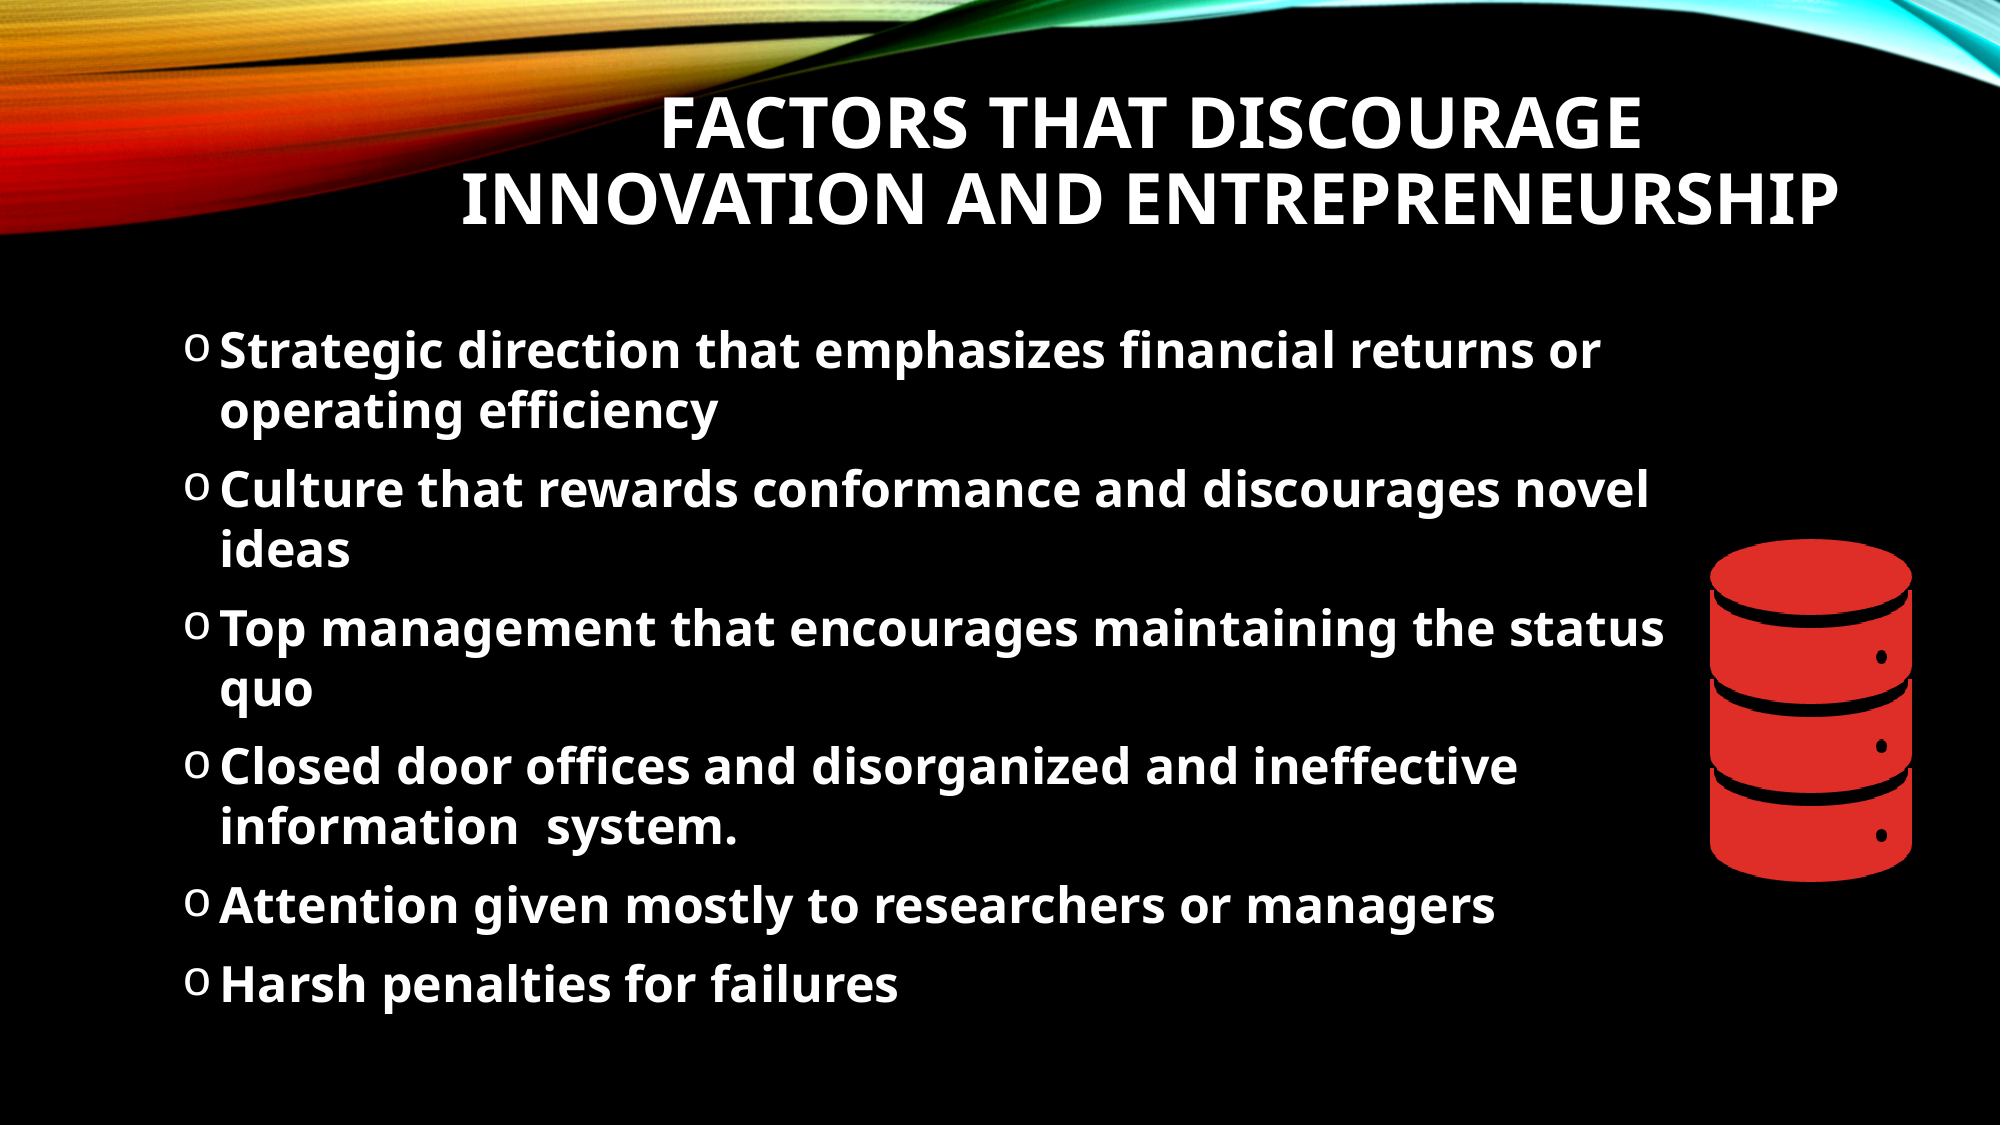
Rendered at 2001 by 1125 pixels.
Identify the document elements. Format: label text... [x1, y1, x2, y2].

title Factors that Discourage Innovation and Entrepreneurship [445, 57, 1858, 270]
picture [0, 0, 2000, 237]
list Strategic direction that emphasizes financial returns or operating efficiency Culture that rewards conformance and discourages novel ideas Top management that encourages maintaining the status quo Closed door offices and disorganized and ineffective information system. Attention given mostly to researchers or managers Harsh penalties for failures [167, 310, 1701, 1035]
picture [1640, 497, 1980, 926]
